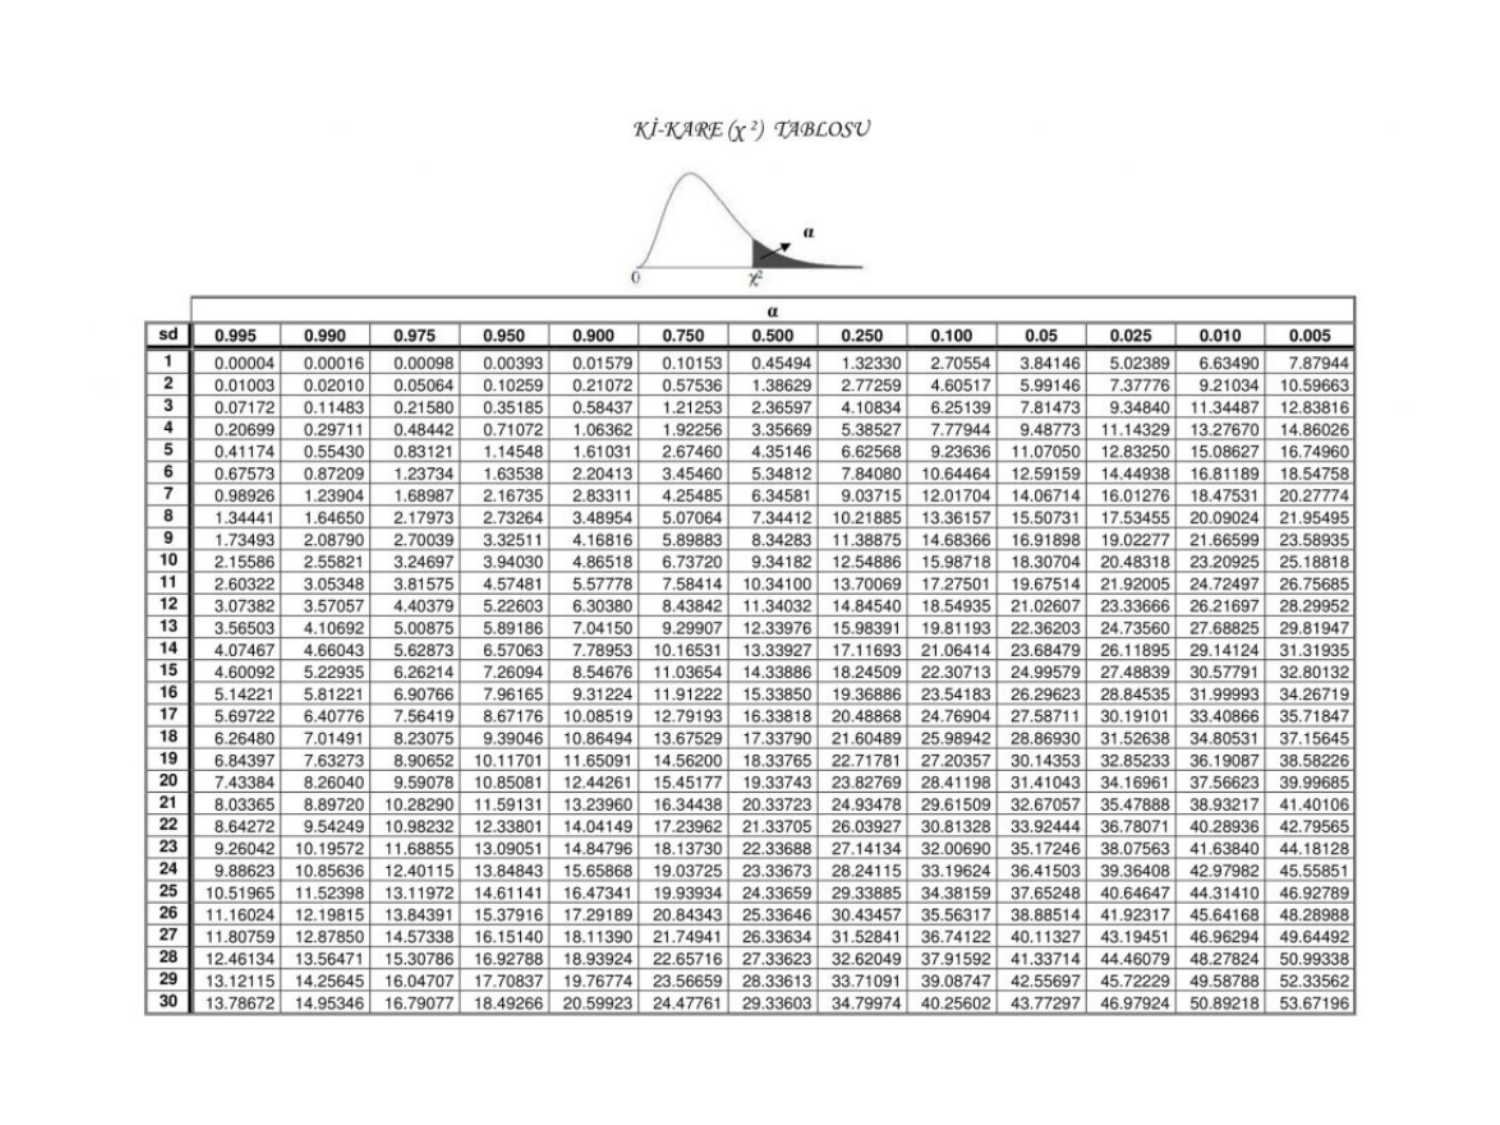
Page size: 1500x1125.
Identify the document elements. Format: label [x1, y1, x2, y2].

picture [88, 77, 1412, 1047]
